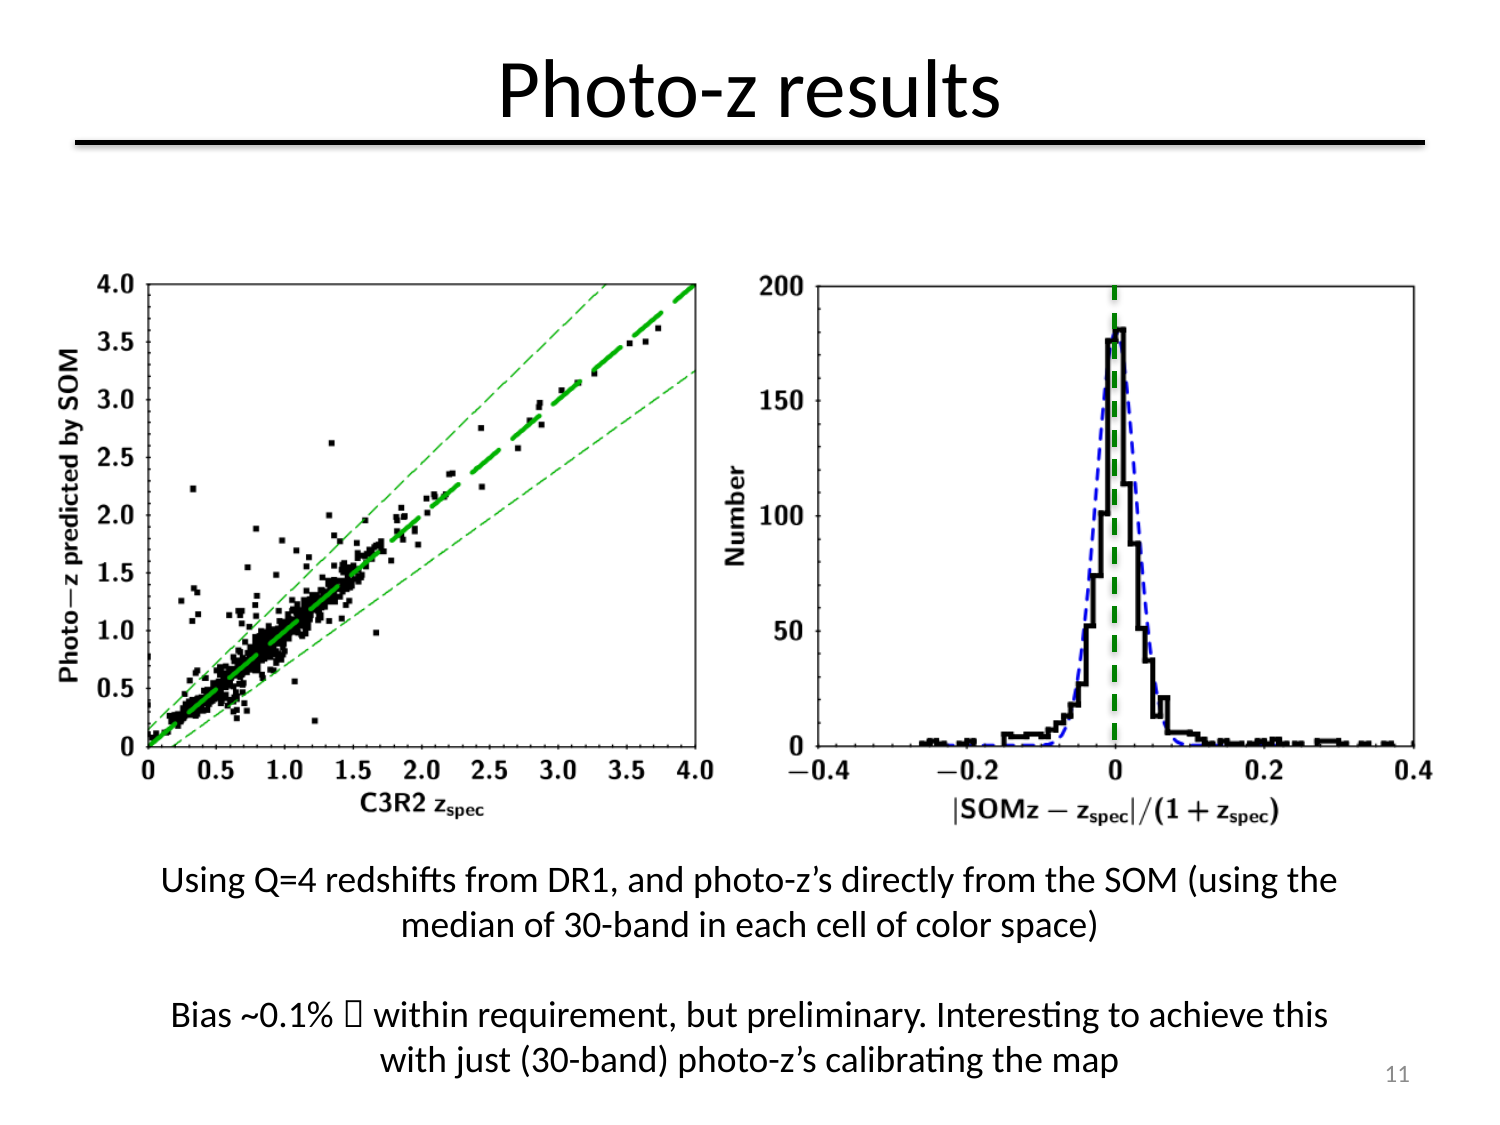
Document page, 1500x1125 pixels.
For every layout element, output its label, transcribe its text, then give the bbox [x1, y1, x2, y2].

text_box Using Q=4 redshifts from DR1, and photo-z’s directly from the SOM (using the median of 30-band in each cell of color space) Bias ~0.1%  within requirement, but preliminary. Interesting to achieve this with just (30-band) photo-z’s calibrating the map [121, 847, 1378, 1087]
picture [39, 255, 702, 831]
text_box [702, 255, 1465, 848]
title Photo-z results [75, 11, 1425, 157]
slide_number 11 [1074, 1042, 1425, 1103]
